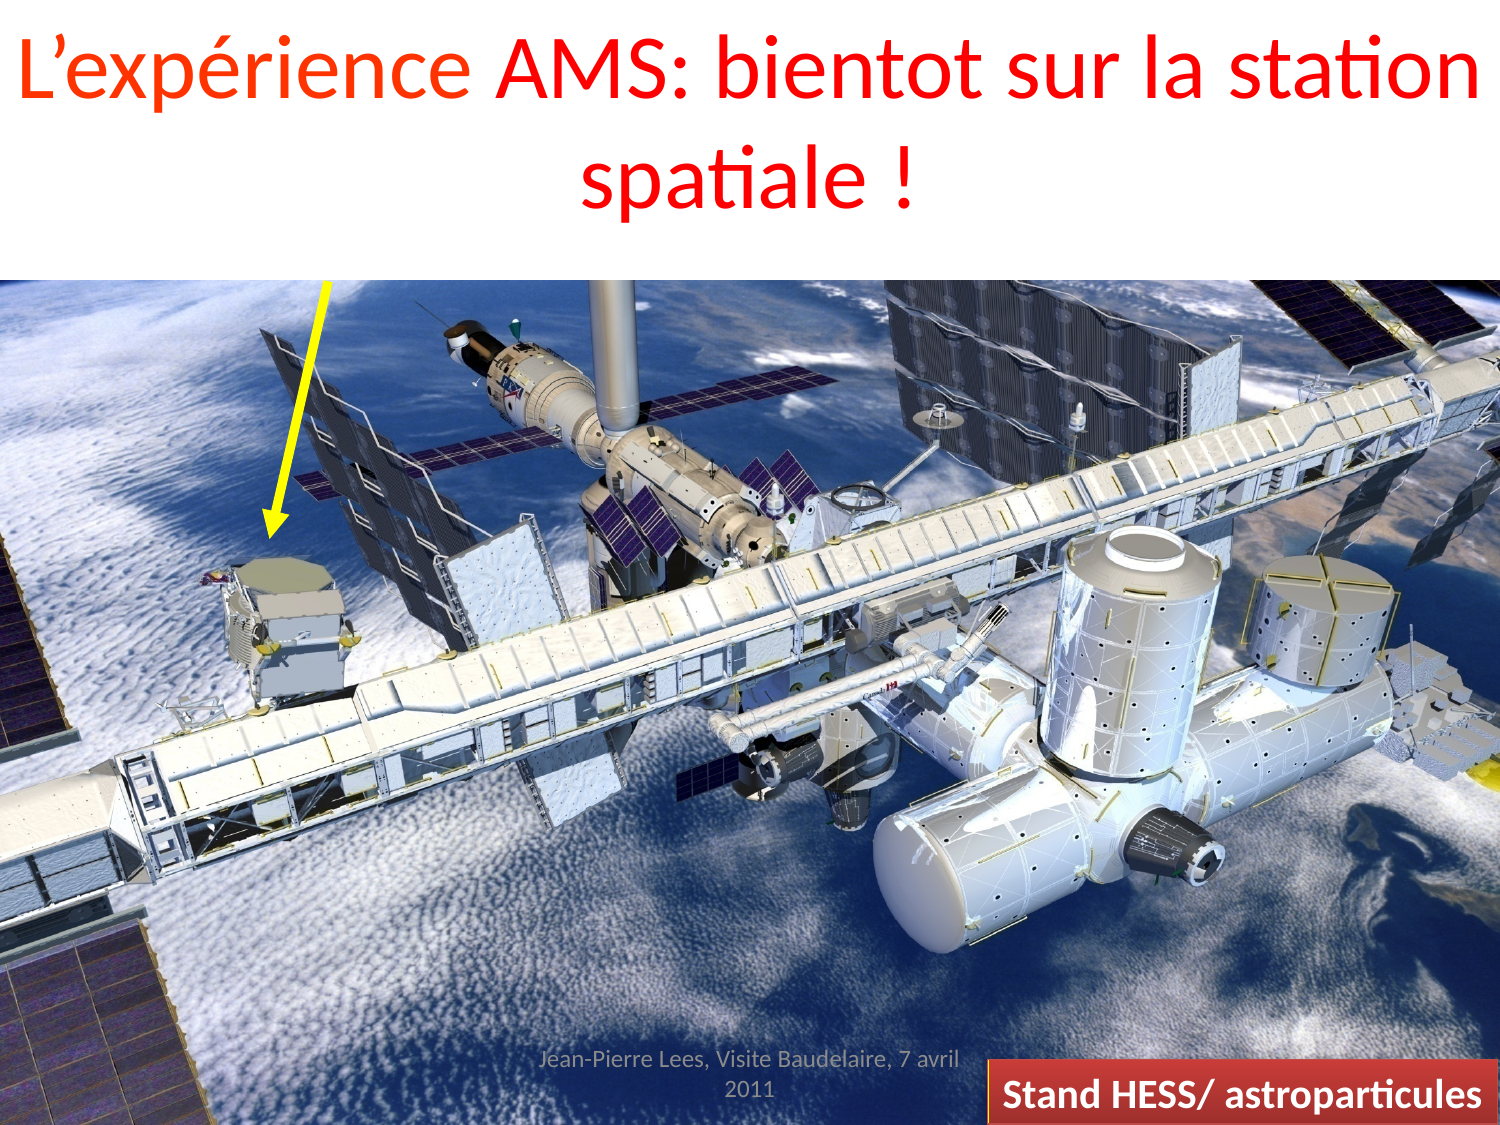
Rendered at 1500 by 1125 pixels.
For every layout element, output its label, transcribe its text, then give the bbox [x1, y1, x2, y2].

picture [0, 280, 1500, 1125]
text_box L’expérience AMS: bientot sur la station spatiale ! [0, 0, 1500, 139]
